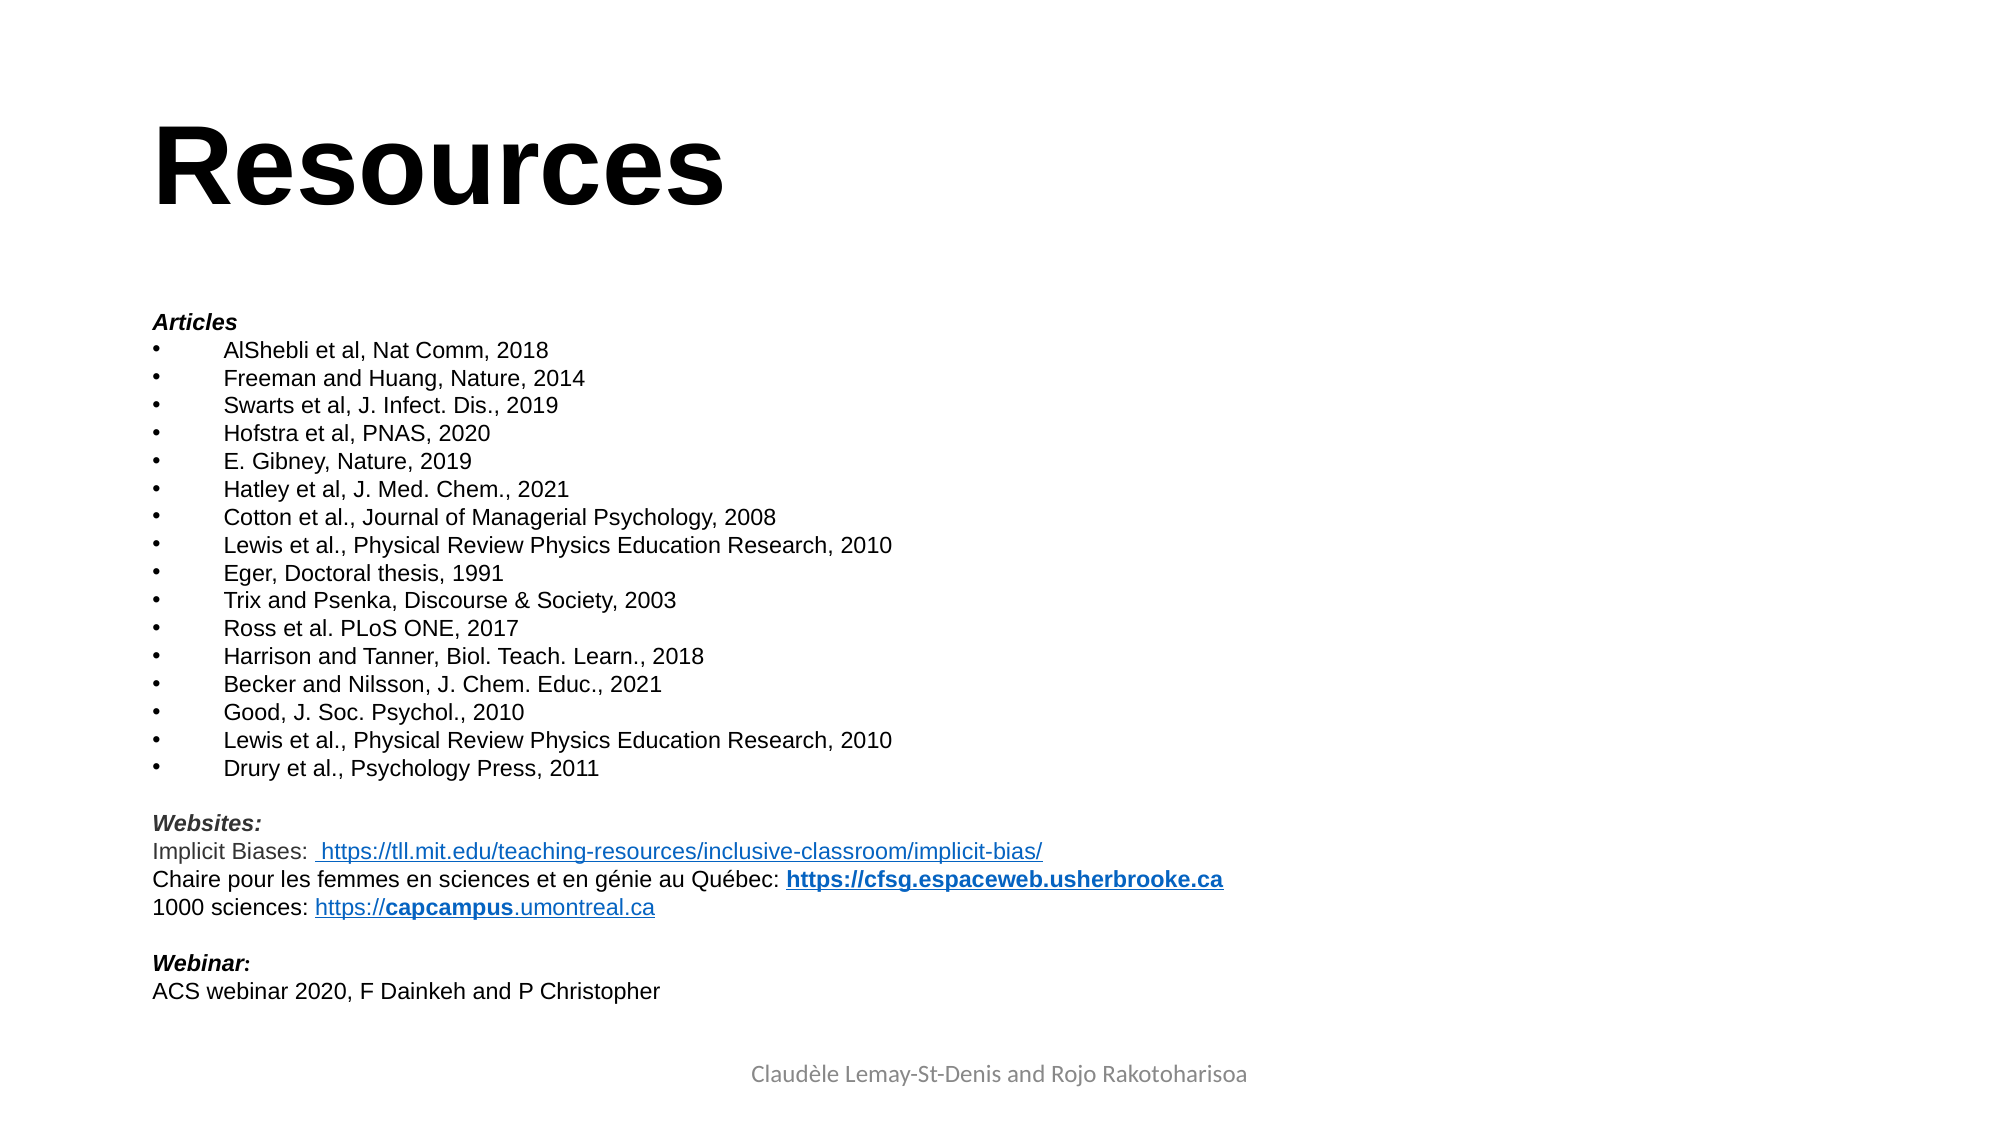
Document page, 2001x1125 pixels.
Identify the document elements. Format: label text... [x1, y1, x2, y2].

footer Claudèle Lemay-St-Denis and Rojo Rakotoharisoa [662, 1042, 1338, 1103]
title Resources [137, 59, 1863, 278]
list Articles AlShebli et al, Nat Comm, 2018 Freeman and Huang, Nature, 2014 Swarts et al, J. Infect. Dis., 2019 Hofstra et al, PNAS, 2020 E. Gibney, Nature, 2019 Hatley et al, J. Med. Chem., 2021 Cotton et al., Journal of Managerial Psychology, 2008 Lewis et al., Physical Review Physics Education Research, 2010 Eger, Doctoral thesis, 1991 Trix and Psenka, Discourse & Society, 2003 Ross et al. PLoS ONE, 2017 Harrison and Tanner, Biol. Teach. Learn., 2018 Becker and Nilsson, J. Chem. Educ., 2021 Good, J. Soc. Psychol., 2010 Lewis et al., Physical Review Physics Education Research, 2010 Drury et al., Psychology Press, 2011 Websites: Implicit Biases: https://tll.mit.edu/teaching-resources/inclusive-classroom/implicit-bias/ Chaire pour les femmes en sciences et en génie au Québec: https://cfsg.espaceweb.usherbrooke.ca 1000 sciences: https://capcampus.umontreal.ca Webinar: ACS webinar 2020, F Dainkeh and P Christopher [137, 299, 1863, 1014]
